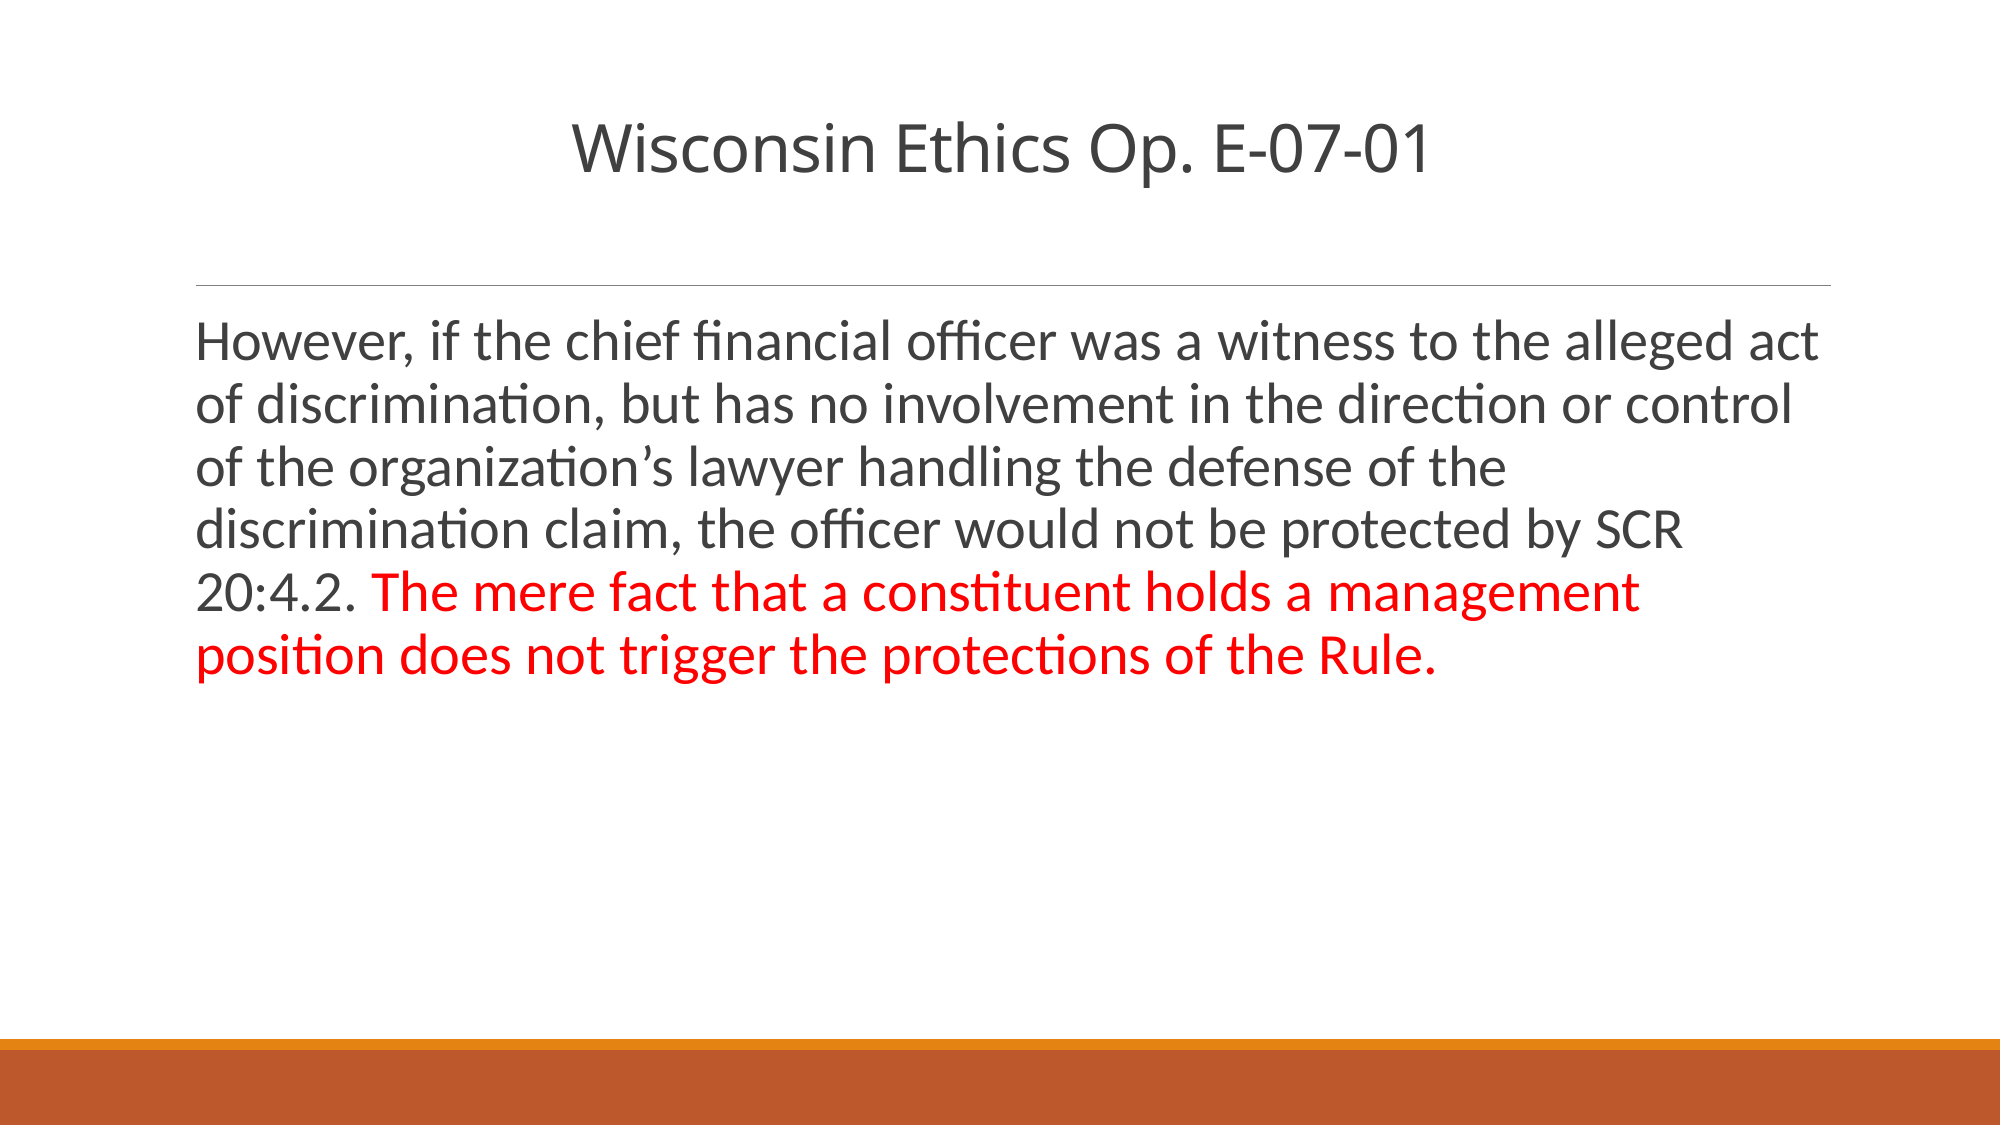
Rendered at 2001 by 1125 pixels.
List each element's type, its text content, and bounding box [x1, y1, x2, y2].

list However, if the chief financial officer was a witness to the alleged act of discrimination, but has no involvement in the direction or control of the organization’s lawyer handling the defense of the discrimination claim, the officer would not be protected by SCR 20:4.2. The mere fact that a constituent holds a management position does not trigger the protections of the Rule. [180, 302, 1830, 963]
title Wisconsin Ethics Op. E-07-01 [180, 47, 1830, 194]
